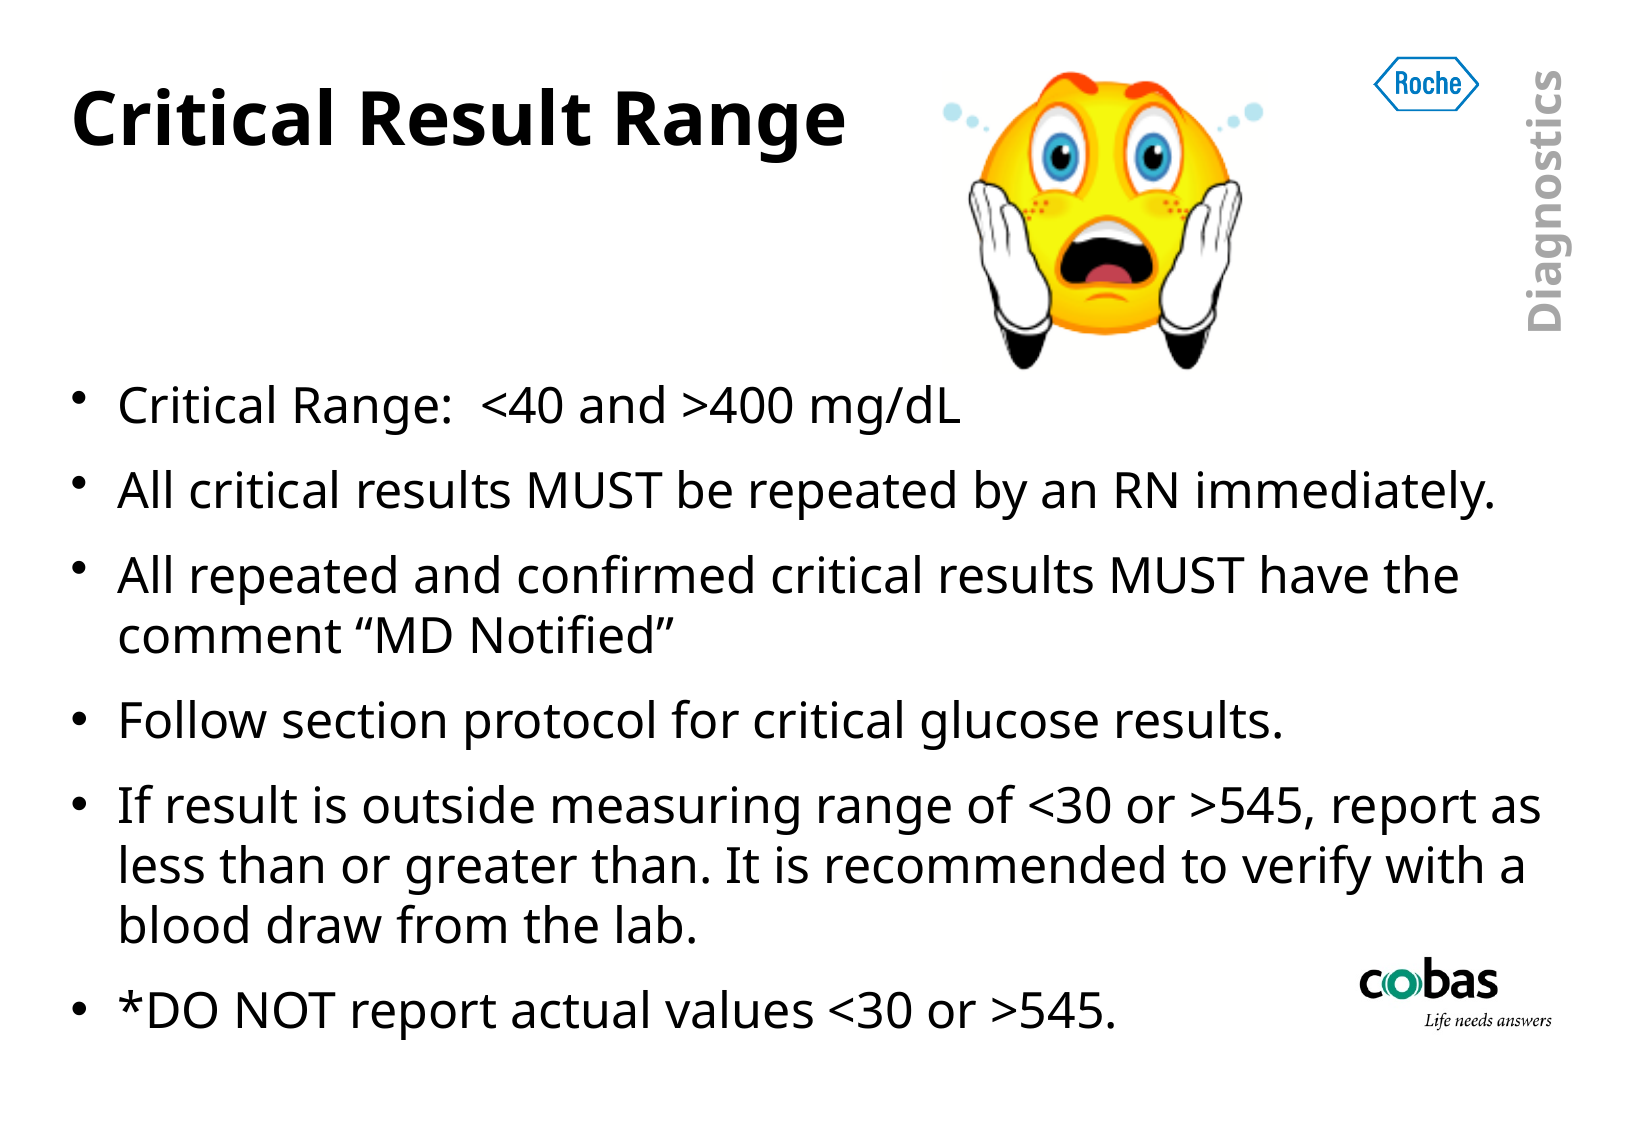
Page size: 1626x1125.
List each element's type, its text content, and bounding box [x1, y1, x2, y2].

picture [1373, 56, 1480, 112]
picture [942, 71, 1268, 374]
list Critical Range: <40 and >400 mg/dL All critical results MUST be repeated by an RN immediately. All repeated and confirmed critical results MUST have the comment “MD Notified” Follow section protocol for critical glucose results. If result is outside measuring range of <30 or >545, report as less than or greater than. It is recommended to verify with a blood draw from the lab. *DO NOT report actual values <30 or >545. [70, 373, 1556, 1030]
title Critical Result Range [70, 70, 941, 286]
picture [1355, 1030, 1554, 1035]
